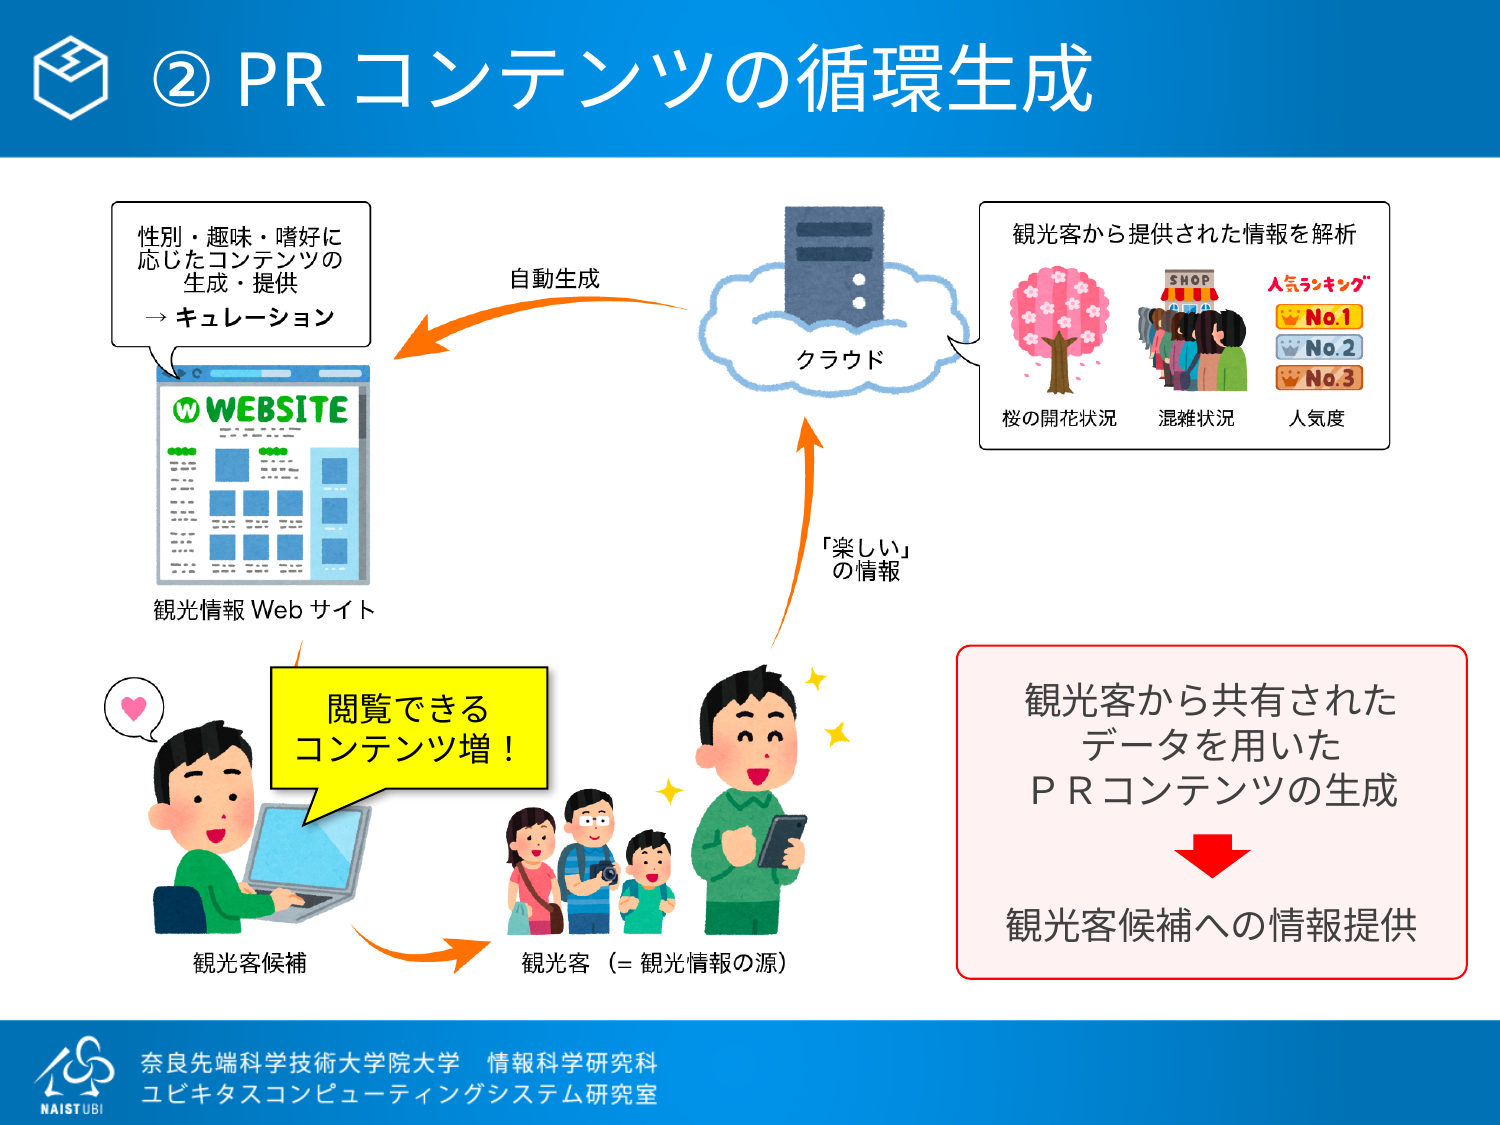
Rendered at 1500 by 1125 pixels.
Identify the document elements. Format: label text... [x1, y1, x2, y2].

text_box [956, 645, 1467, 979]
title ② PRコンテンツの循環生成 [133, 24, 1500, 140]
picture [0, 0, 1500, 1125]
